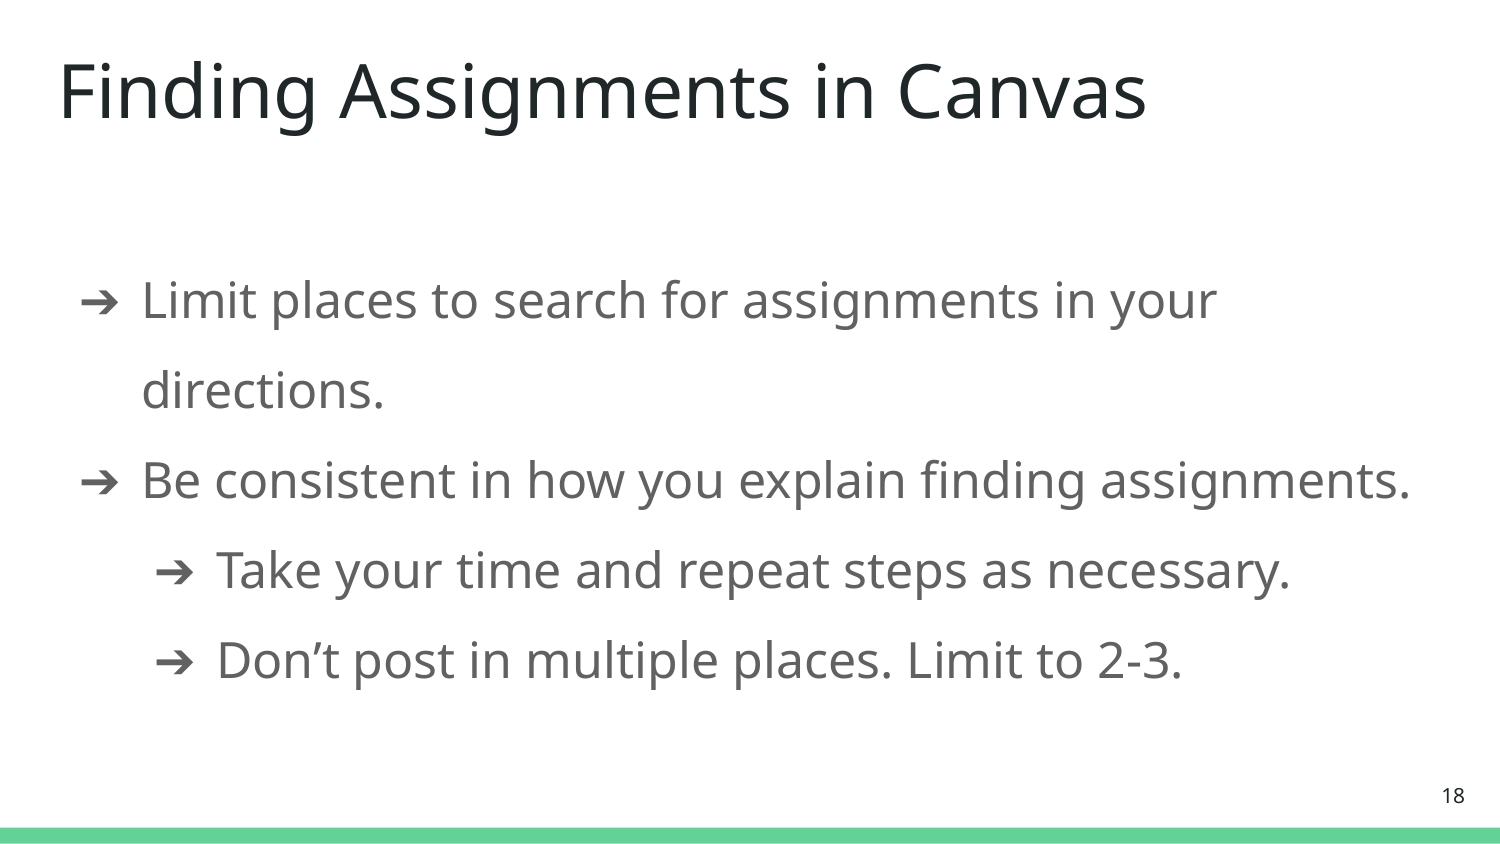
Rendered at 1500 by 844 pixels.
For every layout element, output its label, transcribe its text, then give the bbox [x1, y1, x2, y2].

slide_number ‹#› [1389, 764, 1480, 830]
list Limit places to search for assignments in your directions. Be consistent in how you explain finding assignments. Take your time and repeat steps as necessary. Don’t post in multiple places. Limit to 2-3. [51, 130, 1449, 714]
title Finding Assignments in Canvas [42, 29, 1441, 123]
